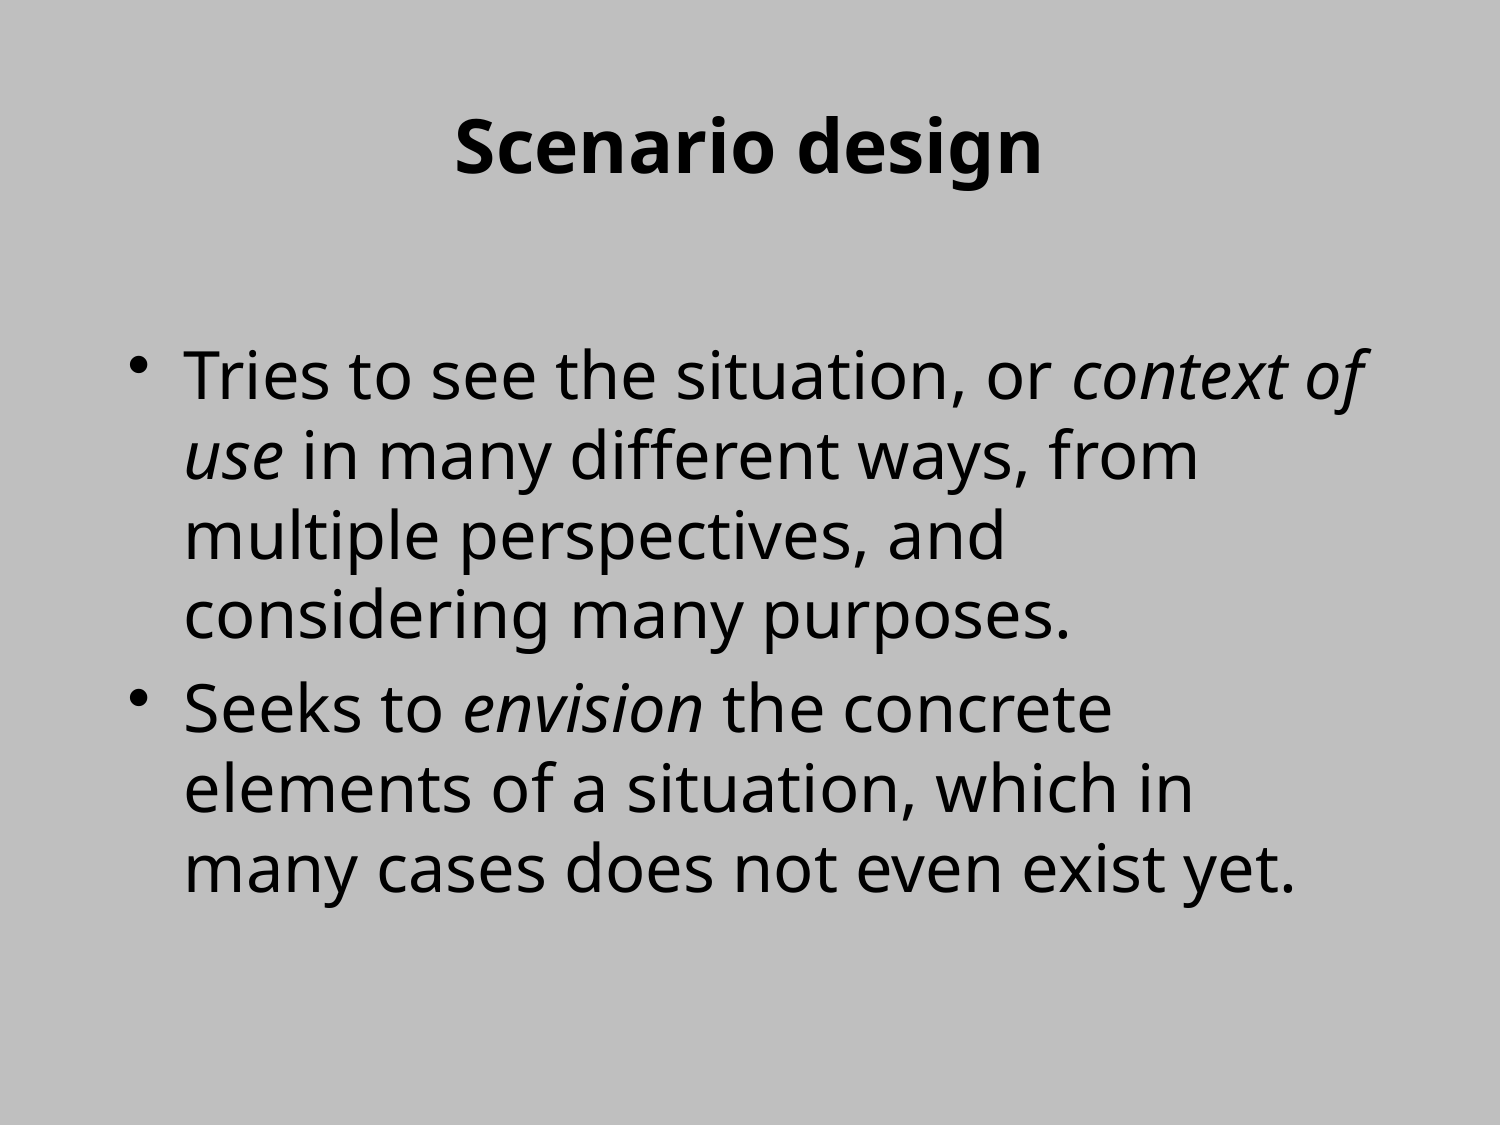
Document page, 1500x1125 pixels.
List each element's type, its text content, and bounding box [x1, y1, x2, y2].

list Tries to see the situation, or context of use in many different ways, from multiple perspectives, and considering many purposes. Seeks to envision the concrete elements of a situation, which in many cases does not even exist yet. [112, 324, 1388, 1000]
title Scenario design [112, 50, 1388, 238]
